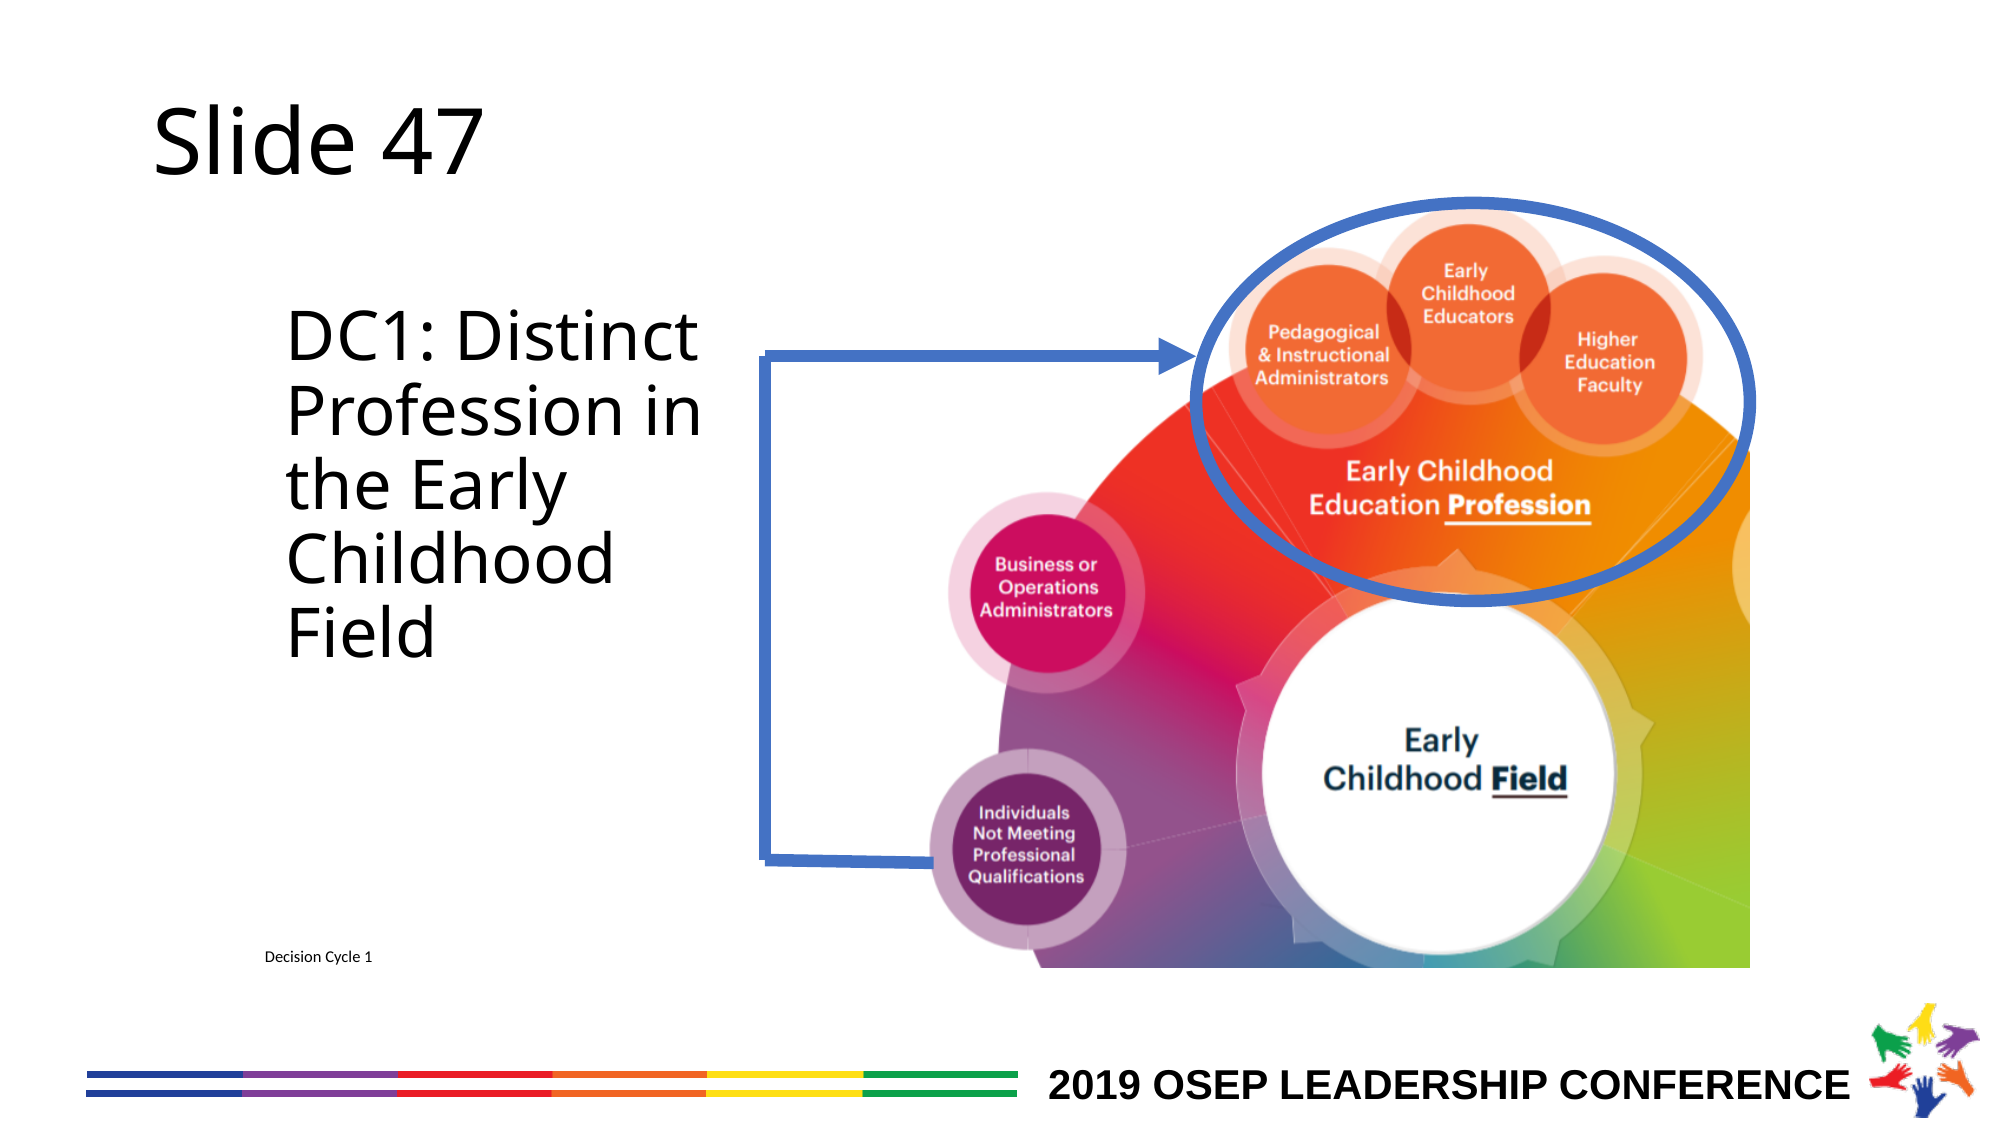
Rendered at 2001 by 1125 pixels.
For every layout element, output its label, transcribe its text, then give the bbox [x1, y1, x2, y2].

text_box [764, 859, 934, 863]
title Slide 47 [137, 59, 1863, 230]
picture [86, 1090, 1017, 1097]
picture [87, 1071, 1018, 1078]
picture [1869, 1003, 1980, 1118]
picture [707, 202, 1751, 968]
text_box Decision Cycle 1 [249, 938, 594, 974]
text_box DC1: Distinct Profession in the Early Childhood Field [271, 230, 707, 813]
